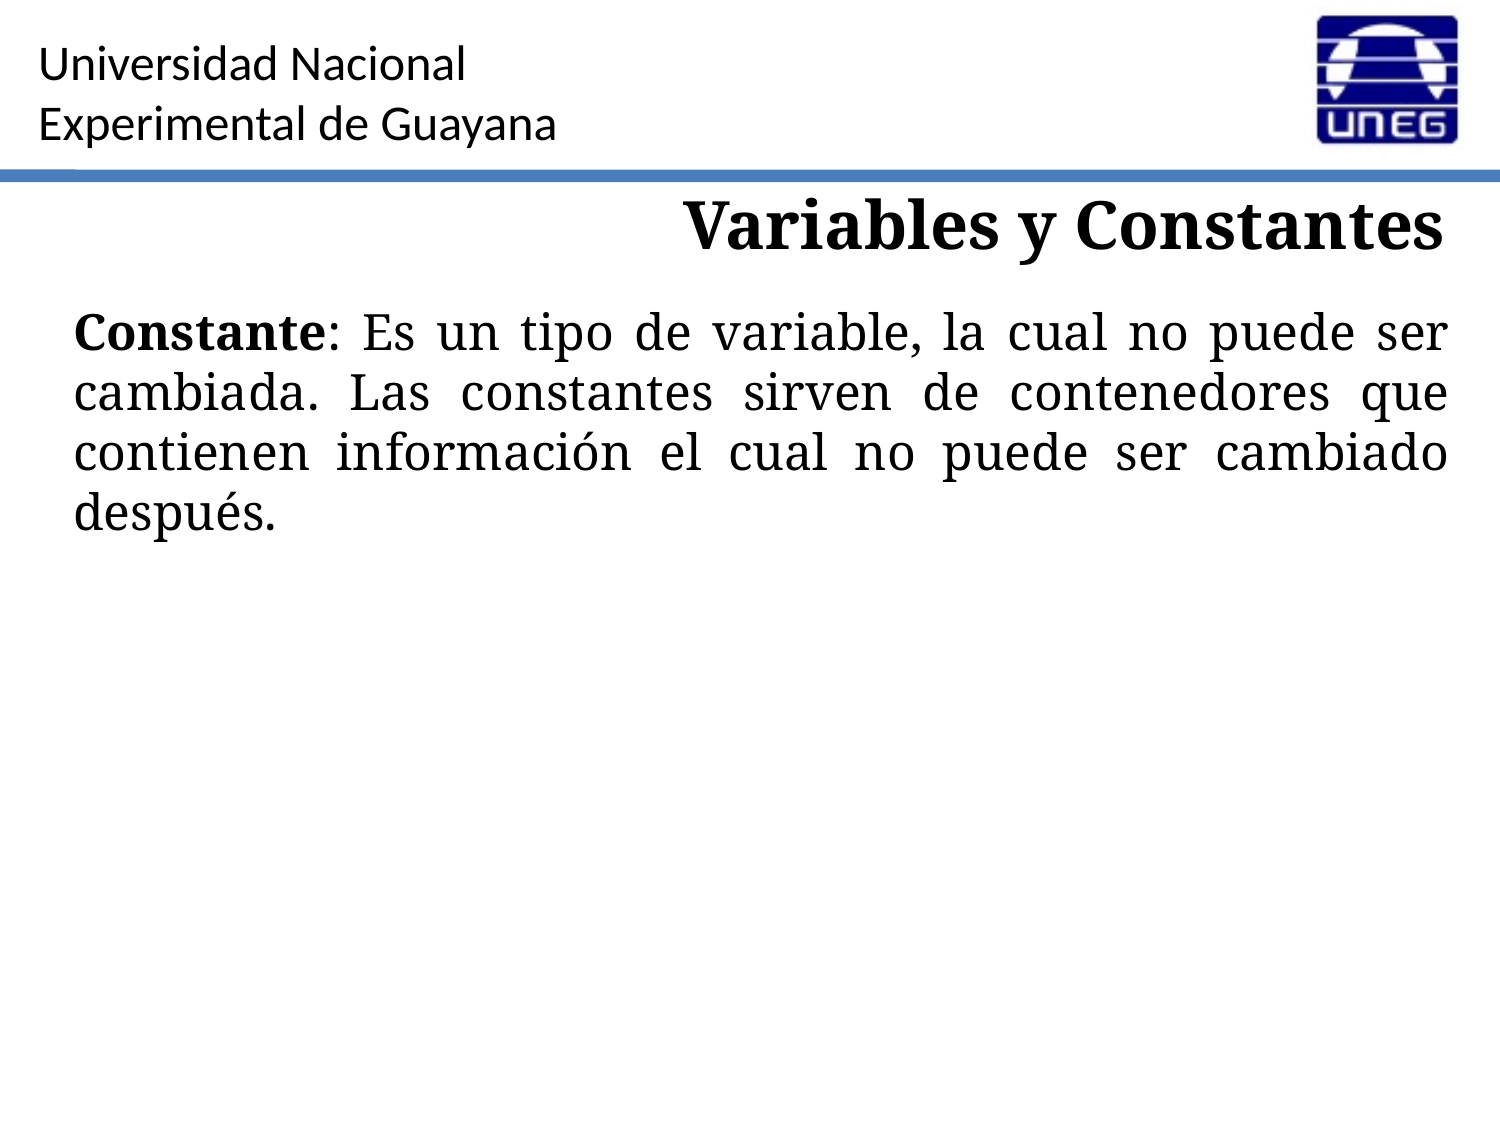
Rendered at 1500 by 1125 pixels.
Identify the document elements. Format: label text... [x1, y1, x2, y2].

picture [1311, 5, 1466, 153]
text_box Constante: Es un tipo de variable, la cual no puede ser cambiada. Las constantes sirven de contenedores que contienen información el cual no puede ser cambiado después. [58, 292, 1465, 548]
text_box Variables y Constantes [668, 184, 1462, 271]
text_box Universidad Nacional Experimental de Guayana [23, 23, 750, 159]
